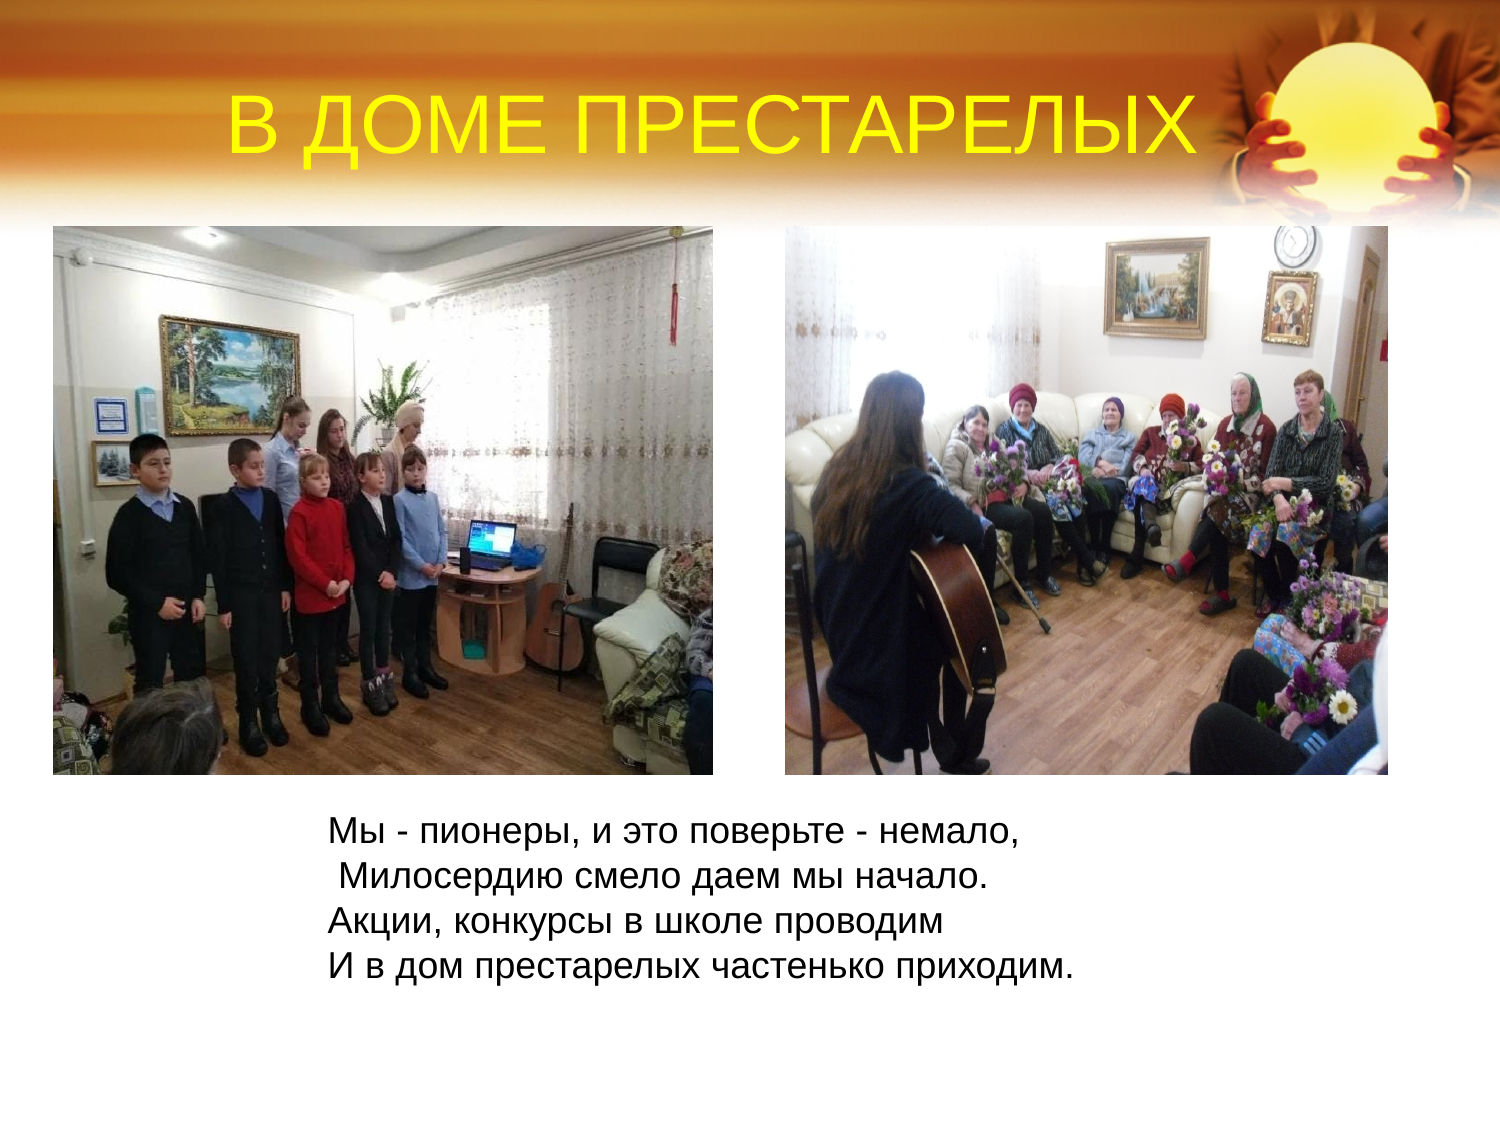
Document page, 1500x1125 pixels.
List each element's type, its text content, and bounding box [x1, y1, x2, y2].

text_box Мы - пионеры, и это поверьте - немало, Милосердию смело даем мы начало. Акции, конкурсы в школе проводим И в дом престарелых частенько приходим. [312, 798, 1117, 994]
picture [0, 0, 1500, 1125]
text_box В ДОМЕ ПРЕСТАРЕЛЫХ [74, 62, 1350, 178]
text_box [766, 263, 1426, 916]
